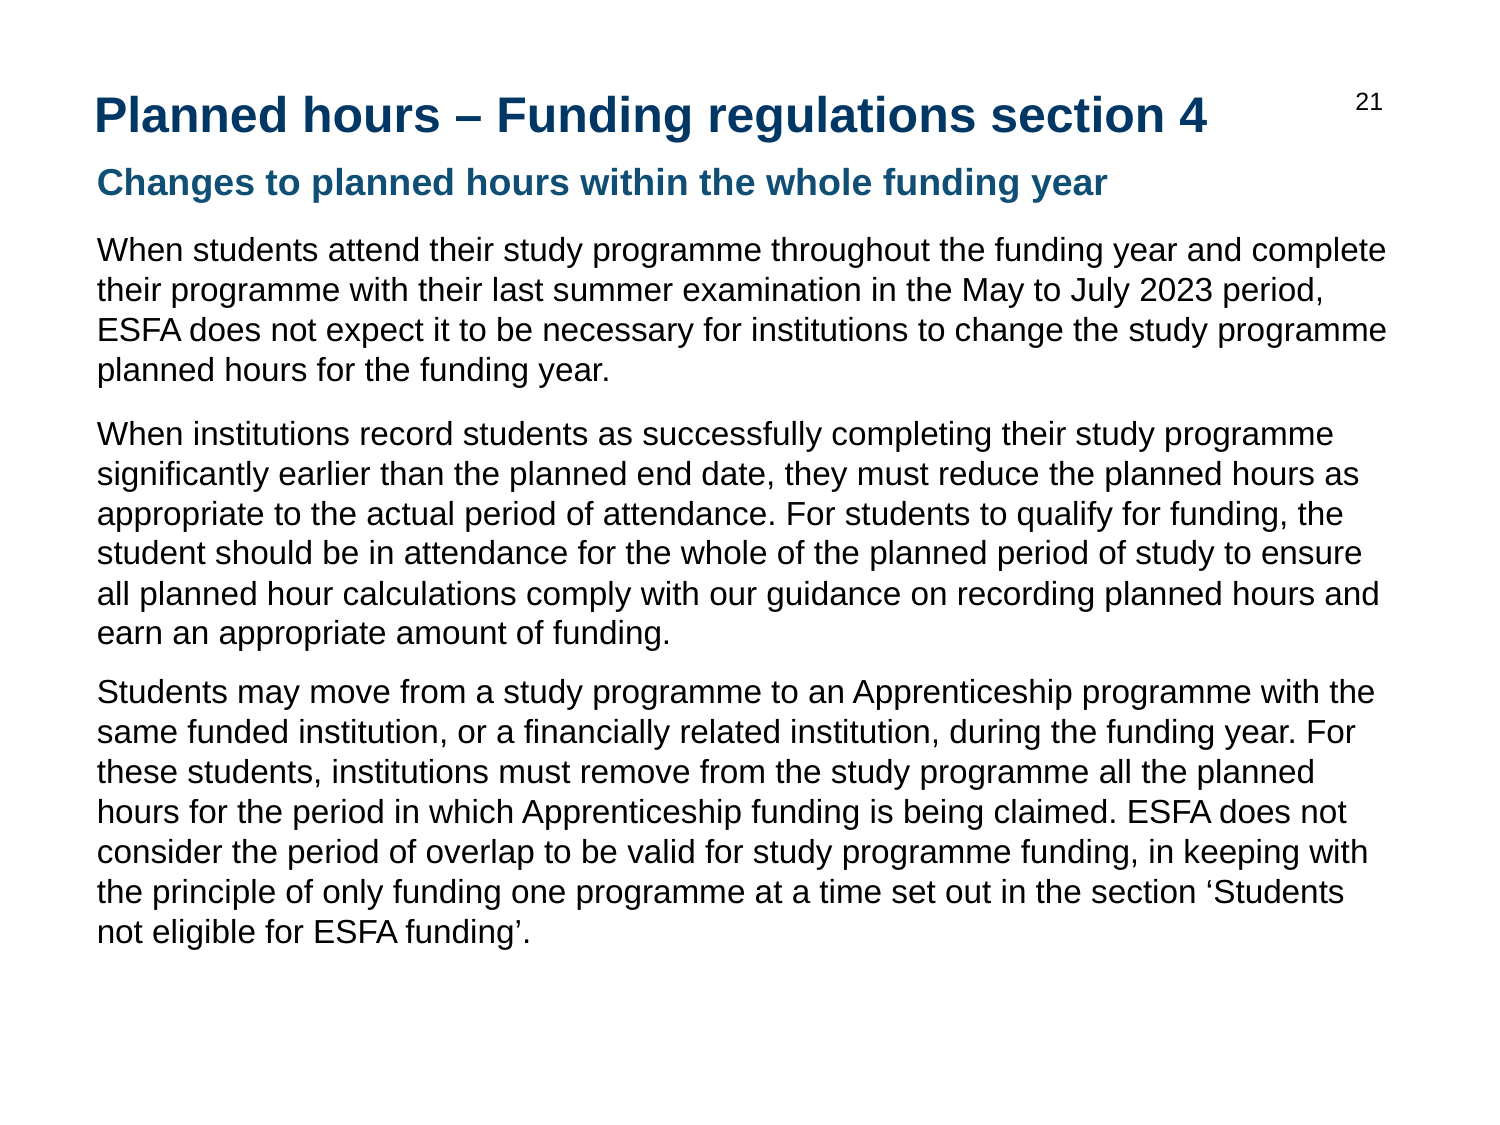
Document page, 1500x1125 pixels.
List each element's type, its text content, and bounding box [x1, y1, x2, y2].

text_box 21 [1340, 78, 1400, 123]
title Planned hours – Funding regulations section 4 [94, 88, 1407, 199]
list Changes to planned hours within the whole funding year When students attend their study programme throughout the funding year and complete their programme with their last summer examination in the May to July 2023 period, ESFA does not expect it to be necessary for institutions to change the study programme planned hours for the funding year. When institutions record students as successfully completing their study programme significantly earlier than the planned end date, they must reduce the planned hours as appropriate to the actual period of attendance. For students to qualify for funding, the student should be in attendance for the whole of the planned period of study to ensure all planned hour calculations comply with our guidance on recording planned hours and earn an appropriate amount of funding. Students may move from a study programme to an Apprenticeship programme with the same funded institution, or a financially related institution, during the funding year. For these students, institutions must remove from the study programme all the planned hours for the period in which Apprenticeship funding is being claimed. ESFA does not consider the period of overlap to be valid for study programme funding, in keeping with the principle of only funding one programme at a time set out in the section ‘Students not eligible for ESFA funding’. [96, 158, 1407, 1037]
